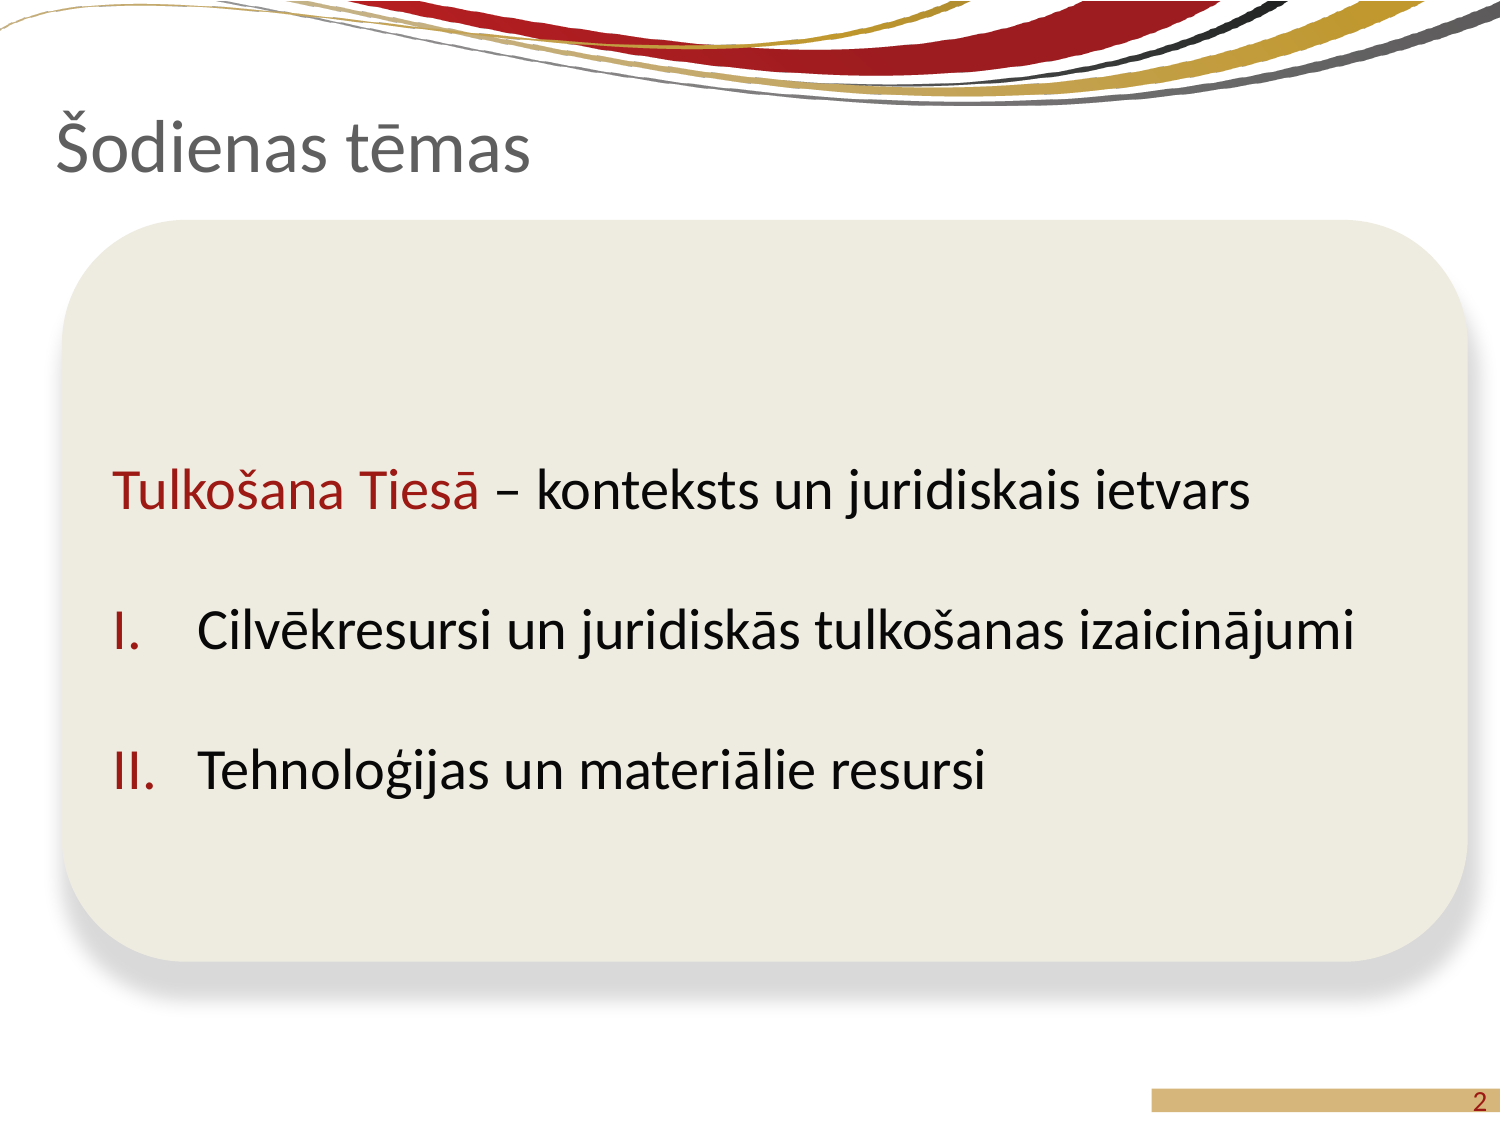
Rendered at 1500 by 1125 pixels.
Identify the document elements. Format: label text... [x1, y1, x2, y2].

picture [0, 1, 1500, 133]
text_box Šodienas tēmas [41, 90, 1010, 195]
text_box Tulkošana Tiesā – konteksts un juridiskais ietvars Cilvēkresursi un juridiskās tulkošanas izaicinājumi Tehnoloģijas un materiālie resursi [59, 217, 1470, 964]
